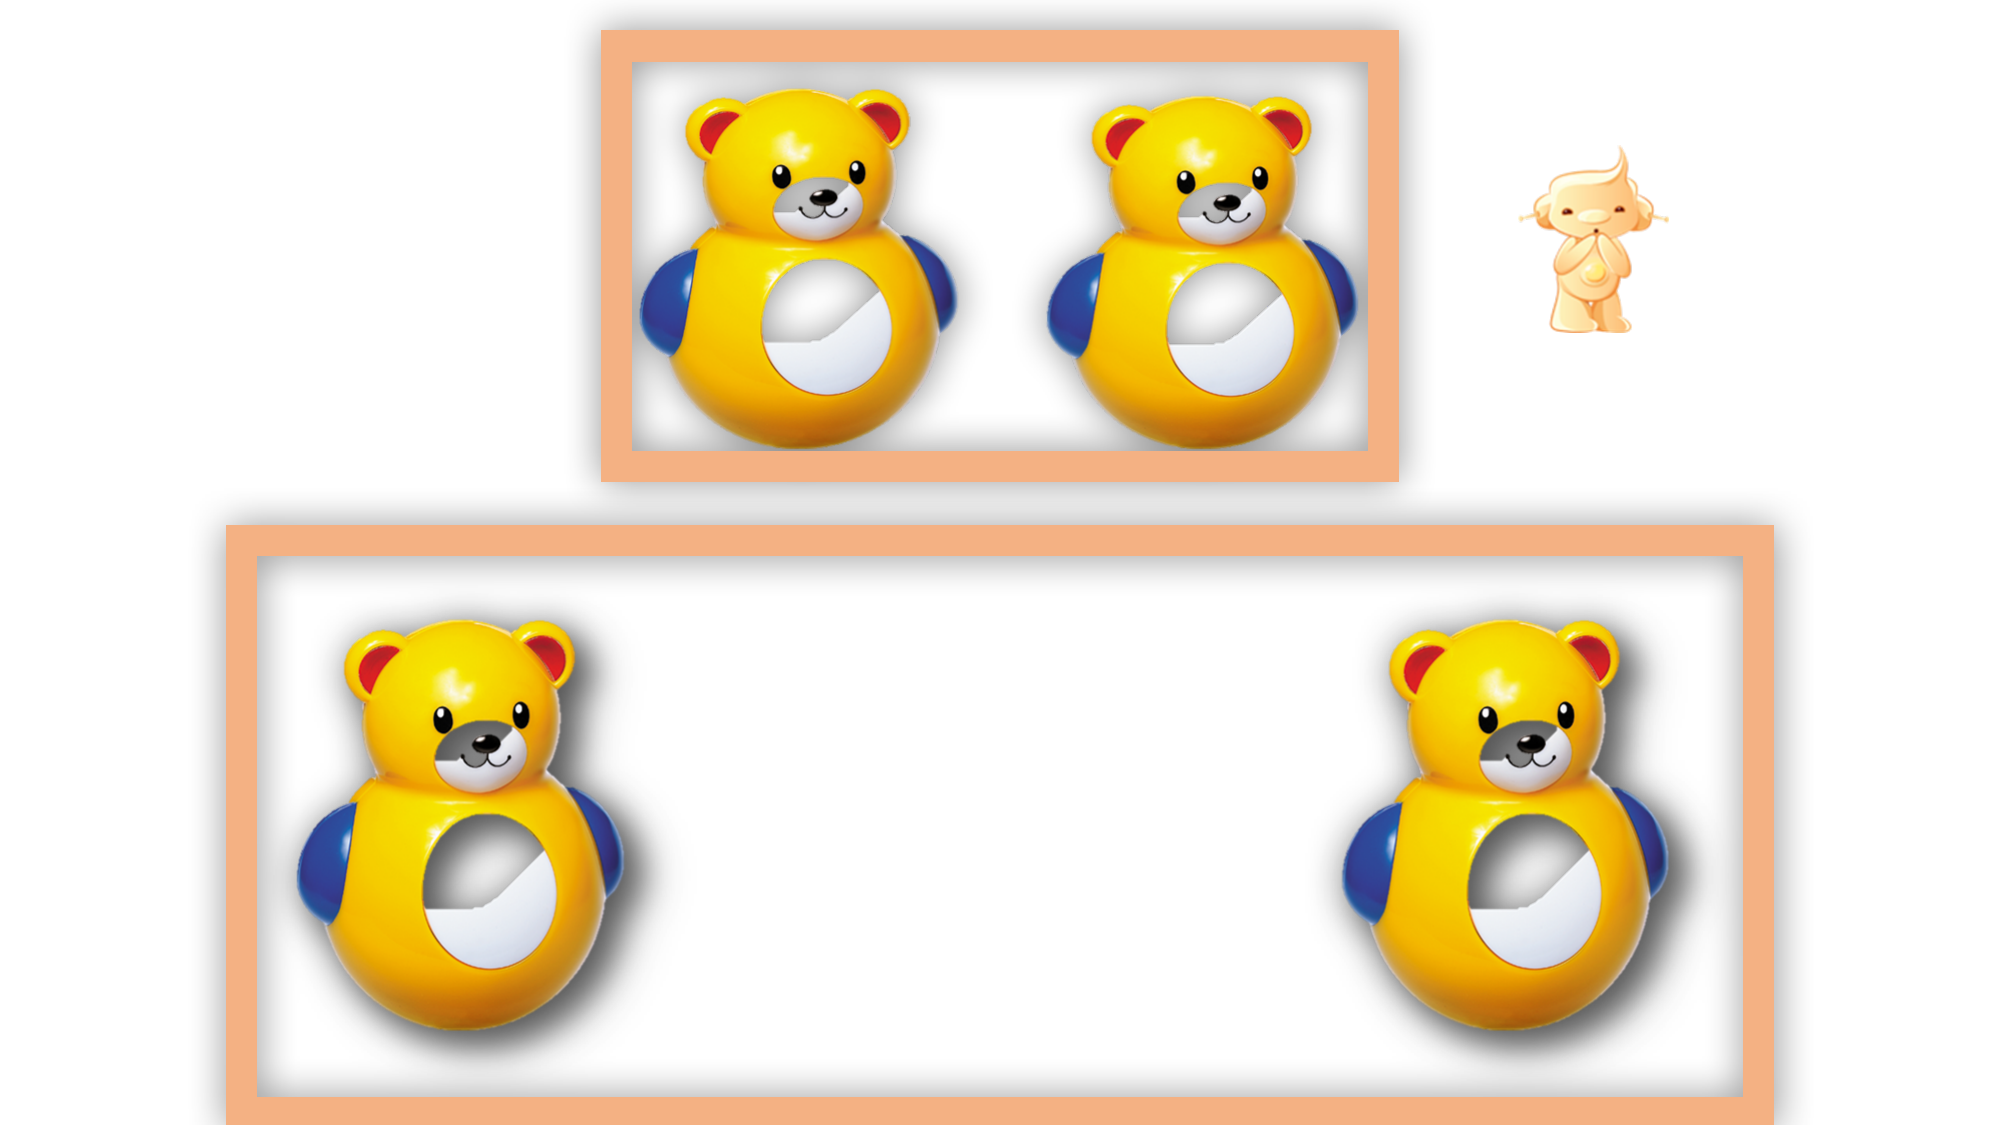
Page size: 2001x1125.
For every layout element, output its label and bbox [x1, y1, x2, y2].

picture [256, 555, 1744, 1098]
picture [1518, 145, 1669, 333]
picture [631, 61, 1368, 451]
